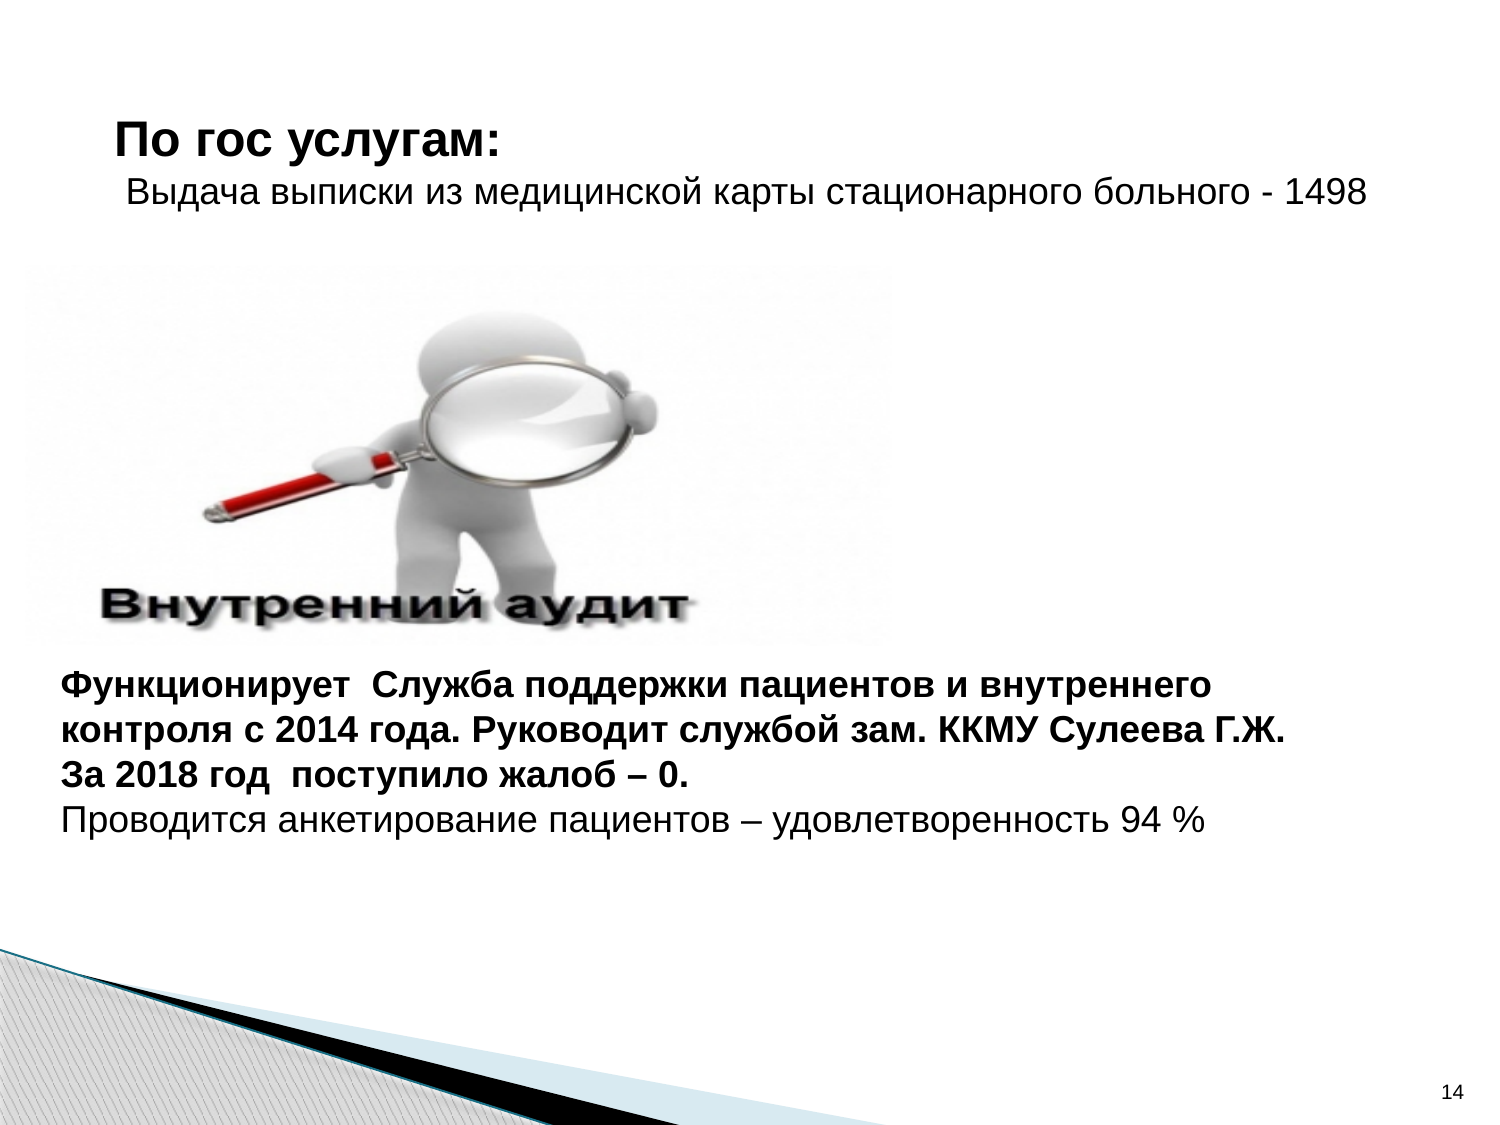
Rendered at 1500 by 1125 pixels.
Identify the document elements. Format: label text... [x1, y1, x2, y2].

text_box Функционирует Служба поддержки пациентов и внутреннего контроля с 2014 года. Руководит службой зам. ККМУ Сулеева Г.Ж. За 2018 год поступило жалоб – 0. Проводится анкетирование пациентов – удовлетворенность 94 % [45, 562, 1411, 848]
slide_number 14 [1418, 1051, 1479, 1112]
text_box По гос услугам: Выдача выписки из медицинской карты стационарного больного - 1498 [100, 99, 1424, 265]
picture [25, 265, 892, 646]
